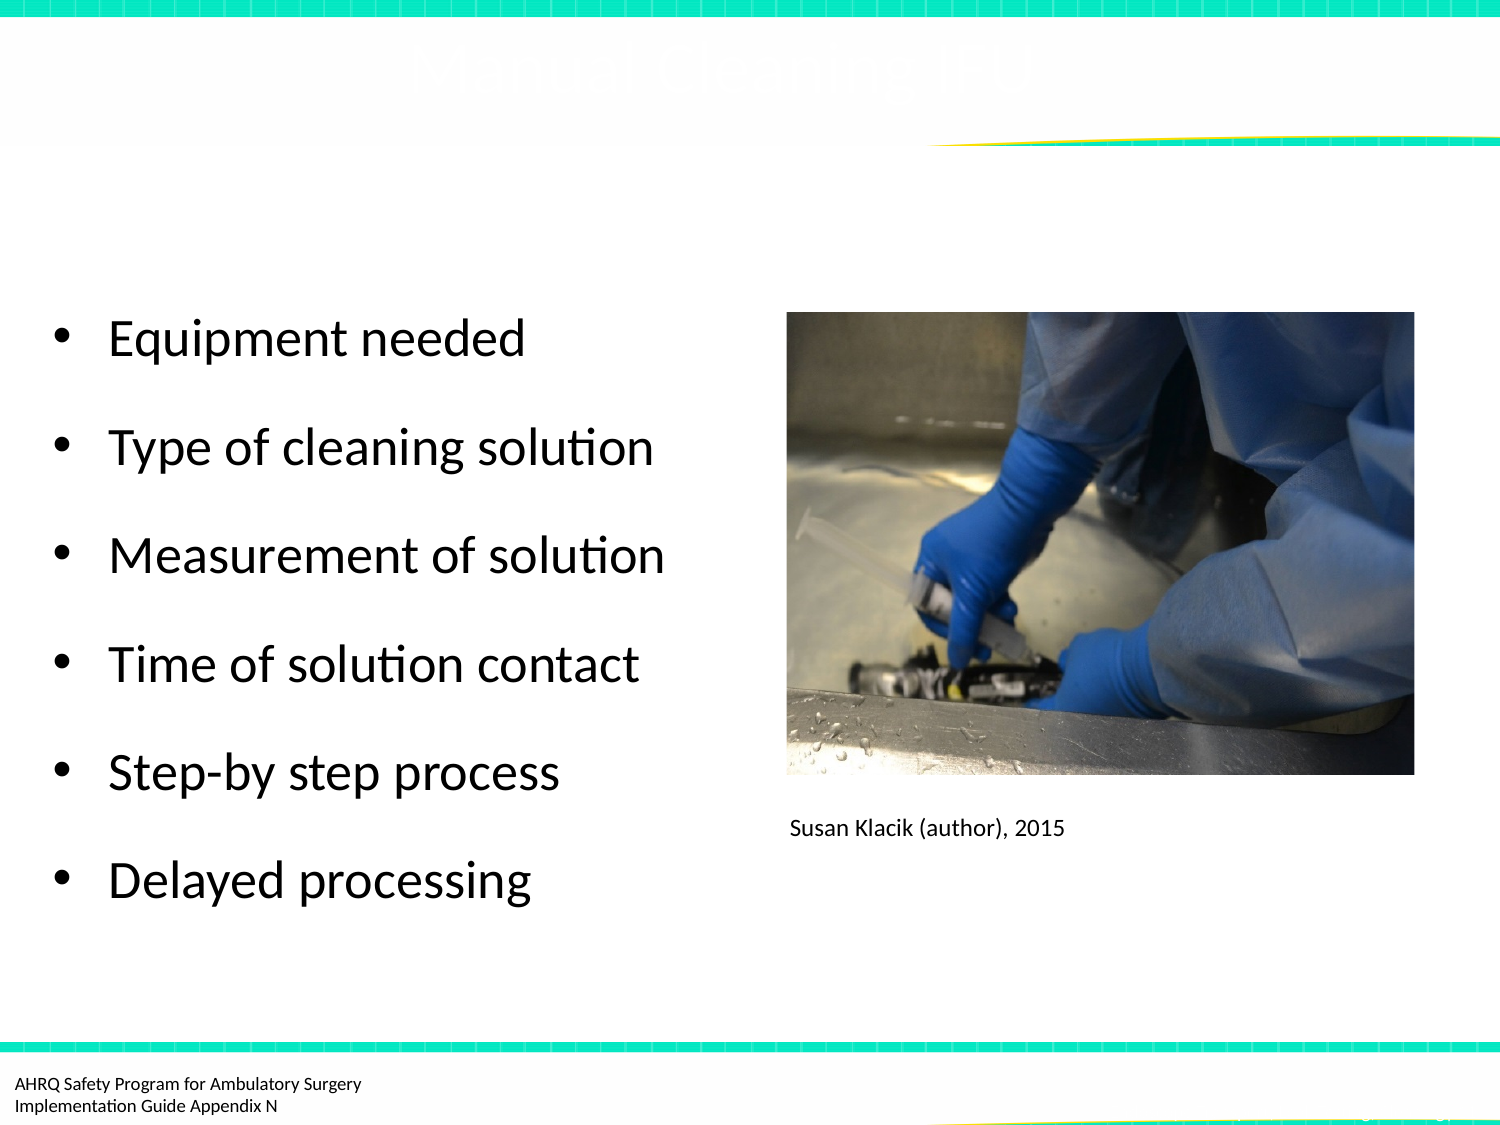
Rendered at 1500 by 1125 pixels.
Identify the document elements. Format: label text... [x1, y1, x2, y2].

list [786, 312, 1415, 775]
picture [0, 0, 1500, 146]
title Manual Cleaning IFU [75, 1, 1369, 138]
picture [0, 1042, 1500, 1125]
text_box Susan Klacik (author), 2015 [774, 804, 1115, 849]
list Equipment needed Type of cleaning solution Measurement of solution Time of solution contact Step-by step process Delayed processing [37, 262, 838, 975]
